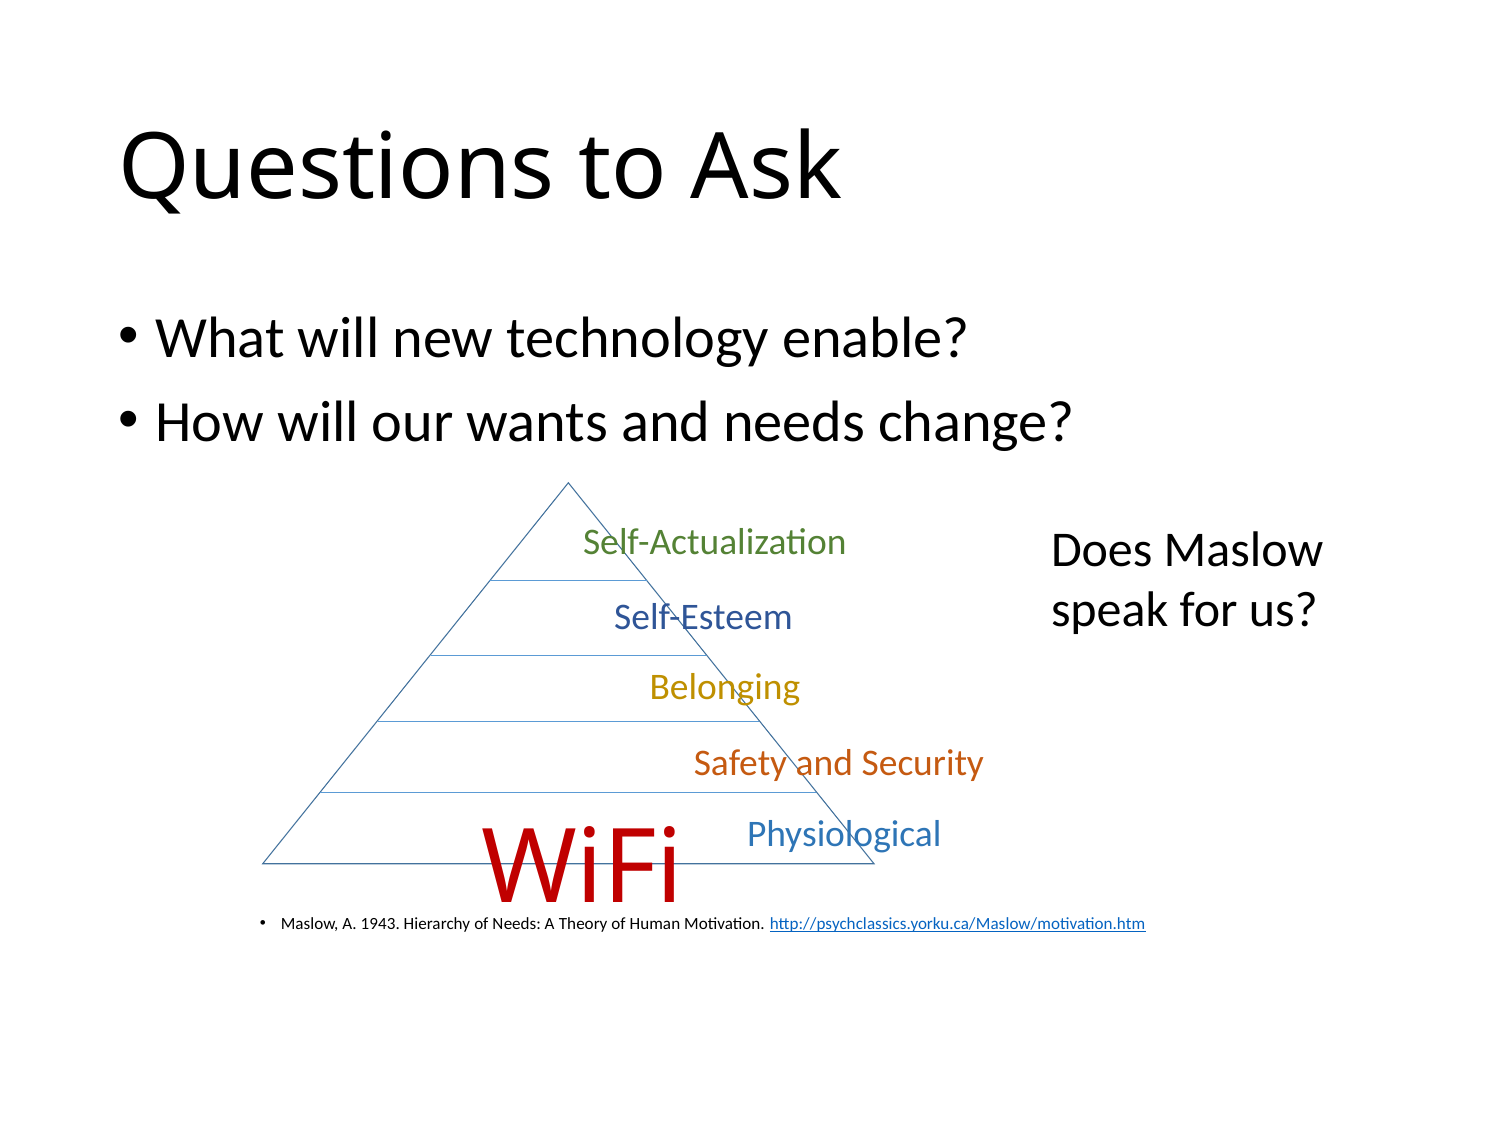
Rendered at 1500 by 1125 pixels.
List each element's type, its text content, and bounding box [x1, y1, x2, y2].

text_box Self-Esteem [599, 584, 976, 645]
text_box Self-Actualization [568, 509, 945, 569]
text_box Belonging [634, 655, 1012, 715]
text_box [804, 791, 826, 801]
text_box WiFi [466, 793, 804, 931]
text_box Safety and Security [679, 730, 1056, 791]
text_box Does Maslow speak for us? [1036, 509, 1425, 644]
title Questions to Ask [103, 59, 1397, 278]
text_box Maslow, A. 1943. Hierarchy of Needs: A Theory of Human Motivation. http://psychclassics.yorku.ca/Maslow/motivation.htm [244, 905, 1202, 941]
text_box [260, 481, 769, 865]
list What will new technology enable? How will our wants and needs change? [103, 299, 1397, 1014]
text_box Physiological [804, 801, 1109, 862]
